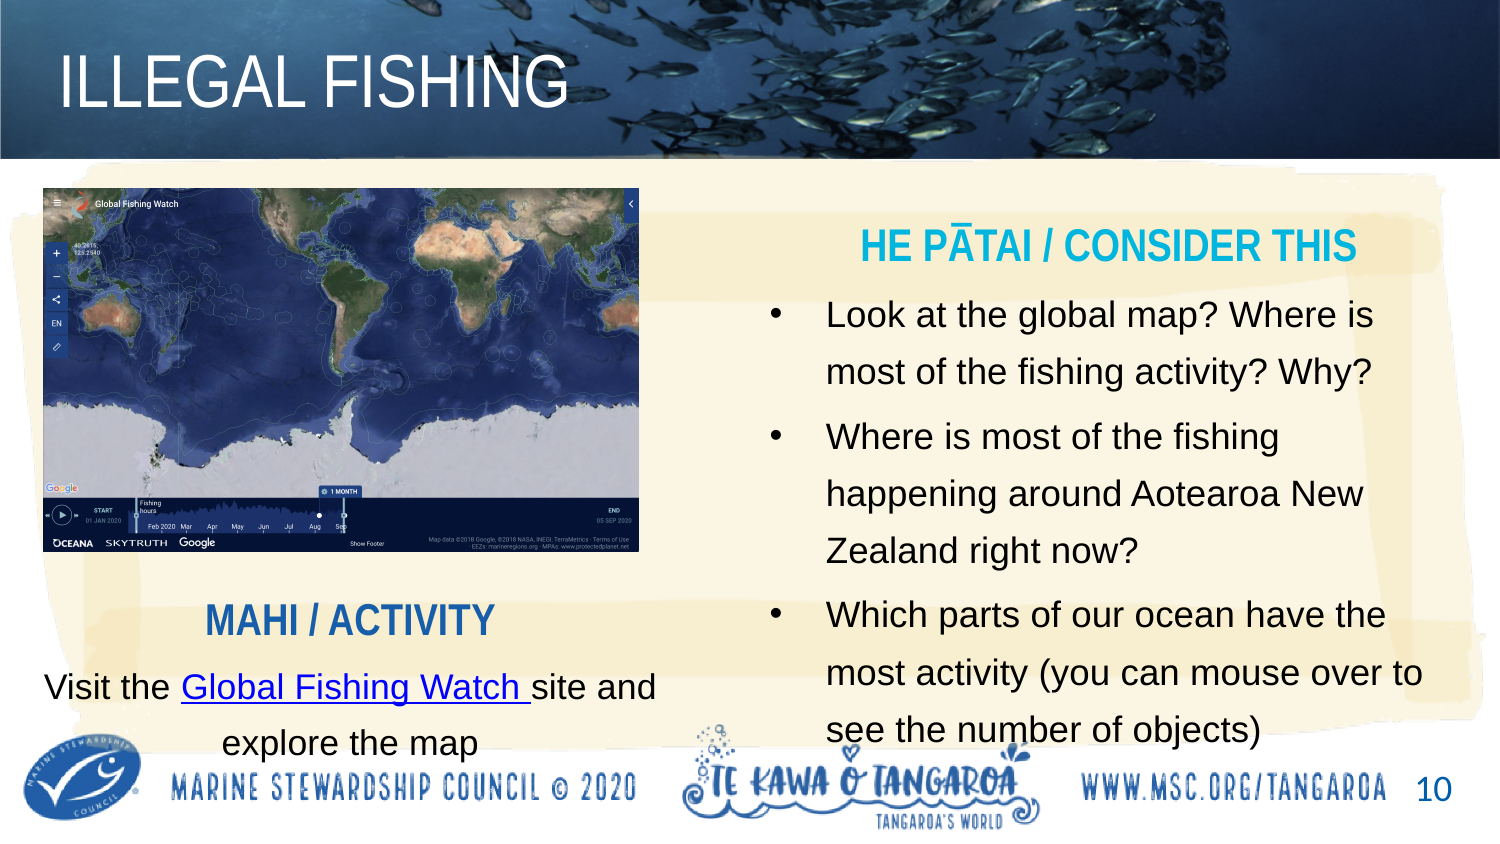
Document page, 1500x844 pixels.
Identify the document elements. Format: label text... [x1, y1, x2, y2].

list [42, 188, 640, 552]
picture [0, 0, 1500, 838]
title ILLEGAL FISHING [43, 15, 1425, 73]
